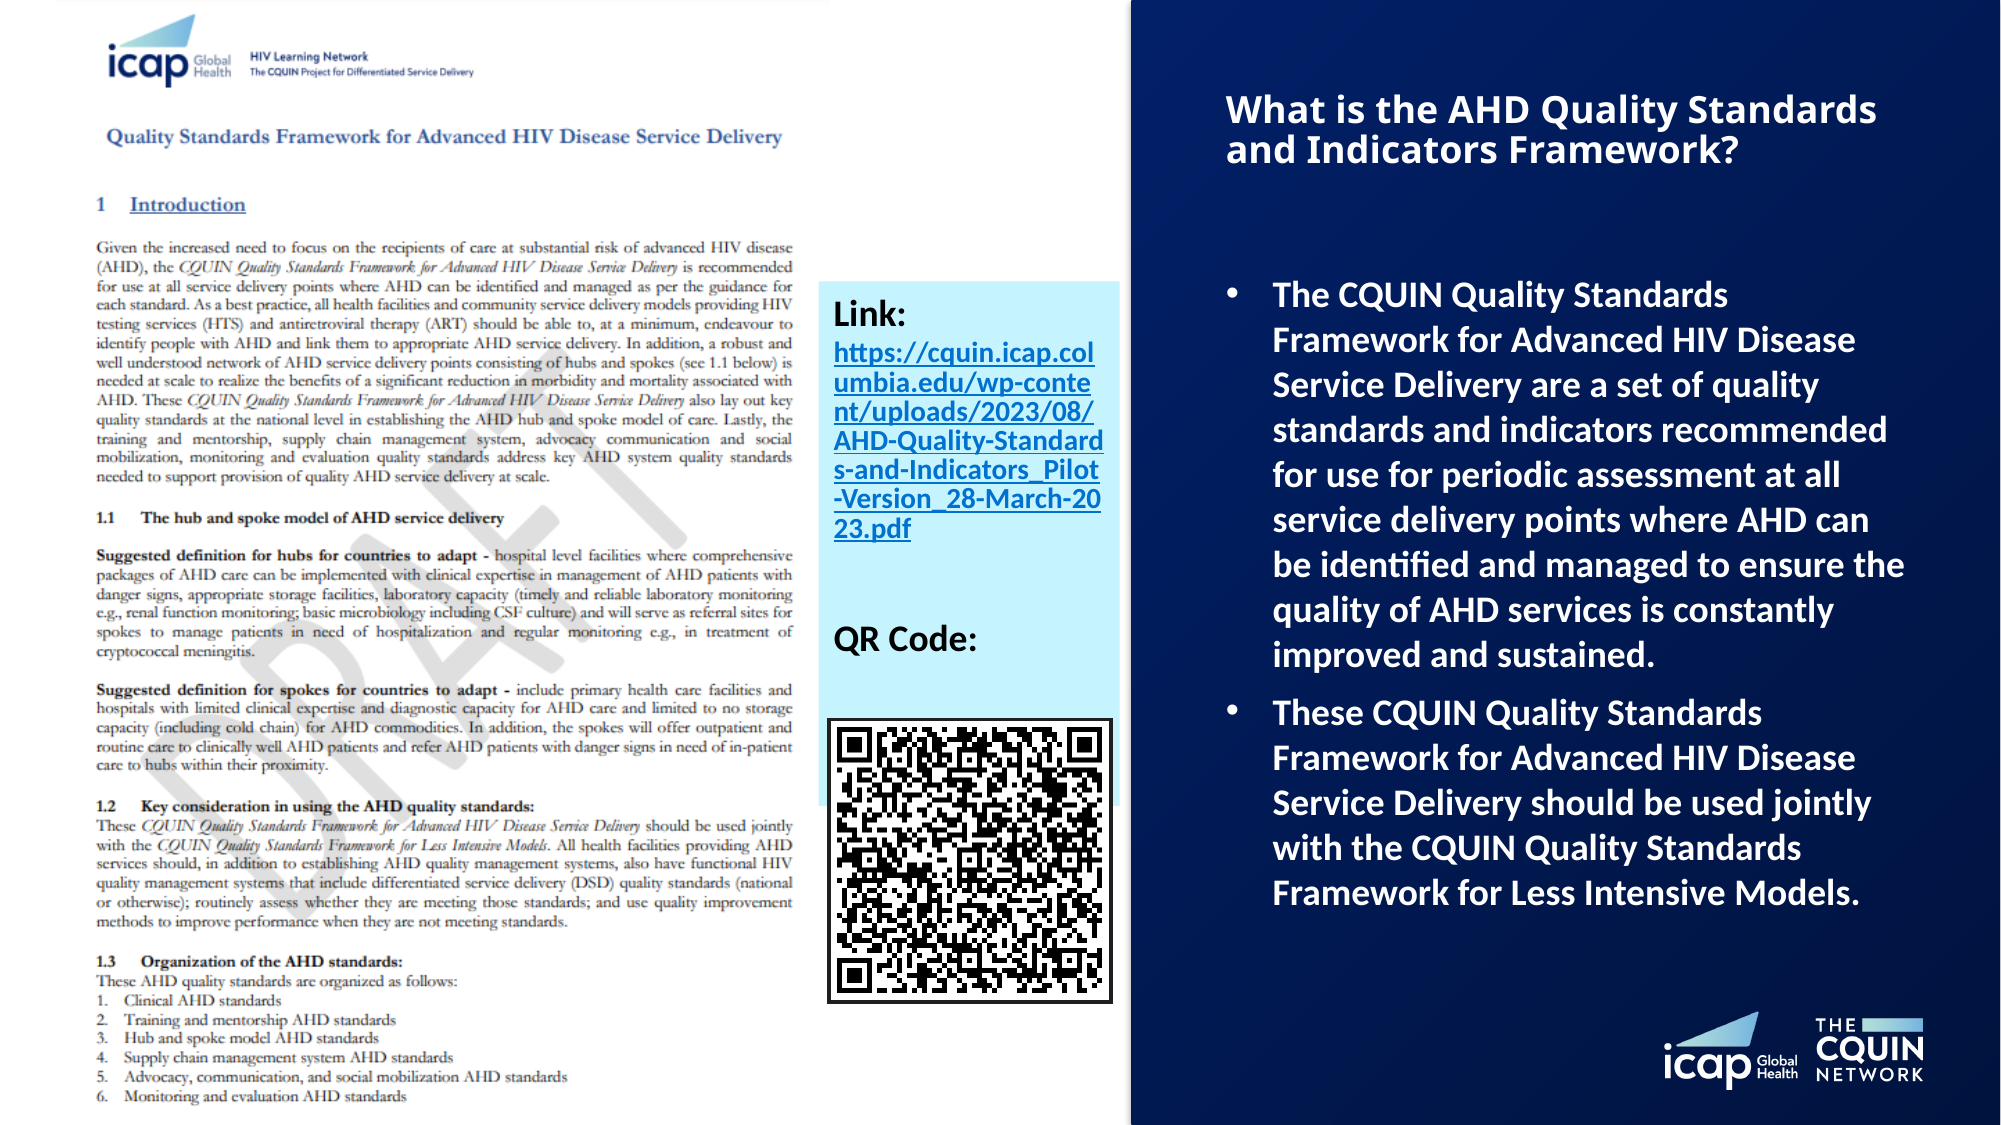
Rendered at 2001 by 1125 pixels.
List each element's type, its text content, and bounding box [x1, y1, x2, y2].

text_box Link: https://cquin.icap.columbia.edu/wp-content/uploads/2023/08/AHD-Quality-Standards-and-Indicators_Pilot-Version_28-March-2023.pdf QR Code: [835, 281, 1120, 807]
title What is the AHD Quality Standards and Indicators Framework? [1210, 83, 1928, 223]
picture [1659, 974, 1958, 1091]
picture [55, 0, 1113, 1125]
list The CQUIN Quality Standards Framework for Advanced HIV Disease Service Delivery are a set of quality standards and indicators recommended for use for periodic assessment at all service delivery points where AHD can be identified and managed to ensure the quality of AHD services is constantly improved and sustained. These CQUIN Quality Standards Framework for Advanced HIV Disease Service Delivery should be used jointly with the CQUIN Quality Standards Framework for Less Intensive Models. [1210, 262, 1928, 927]
